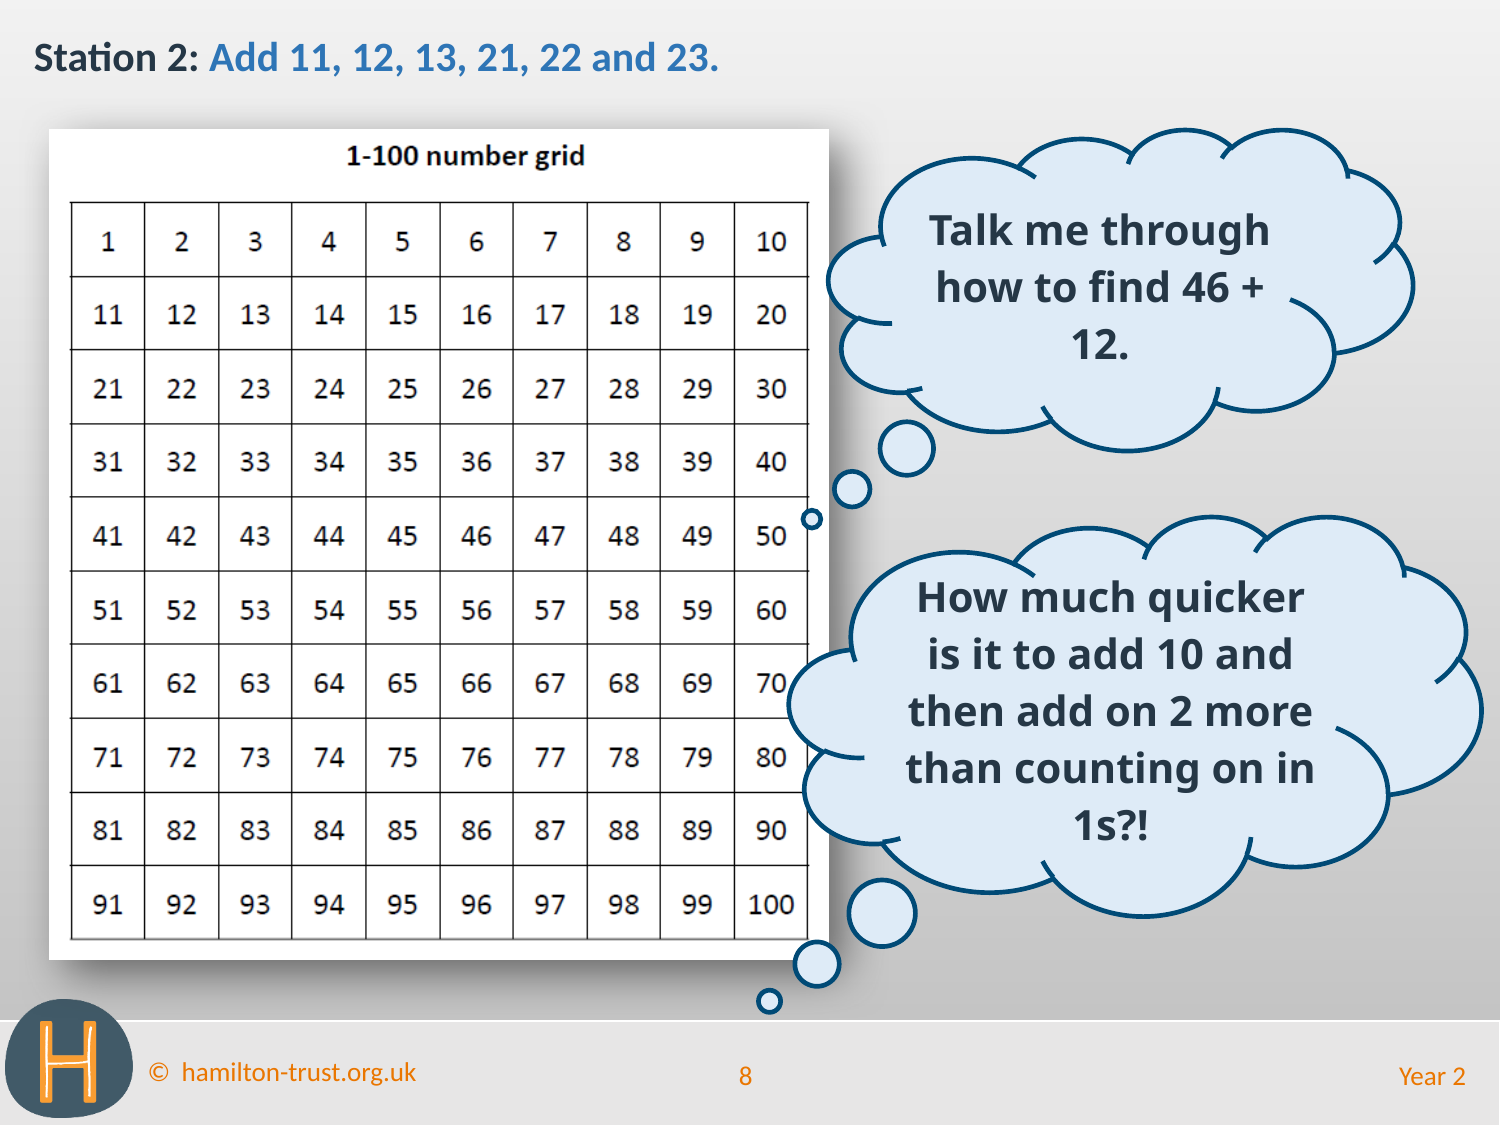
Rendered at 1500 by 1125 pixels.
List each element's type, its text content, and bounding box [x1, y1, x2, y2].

picture [5, 999, 133, 1118]
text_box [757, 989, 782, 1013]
text_box Talk me through how to find 46 + 12. [829, 129, 1414, 452]
text_box Station 2: Add 11, 12, 13, 21, 22 and 23. [19, 22, 1485, 88]
slide_number 8 [686, 1044, 805, 1105]
picture [48, 129, 829, 960]
text_box How much quicker is it to add 10 and then add on 2 more than counting on in 1s?! [794, 944, 840, 987]
footer Year 2 [870, 1044, 1482, 1105]
text_box Talk me through how to find 46 + 12. [833, 470, 871, 508]
text_box Talk me through how to find 46 + 12. [879, 421, 935, 476]
text_box How much quicker is it to add 10 and then add on 2 more than counting on in 1s?! [848, 879, 916, 948]
text_box How much quicker is it to add 10 and then add on 2 more than counting on in 1s?! [829, 516, 1483, 918]
